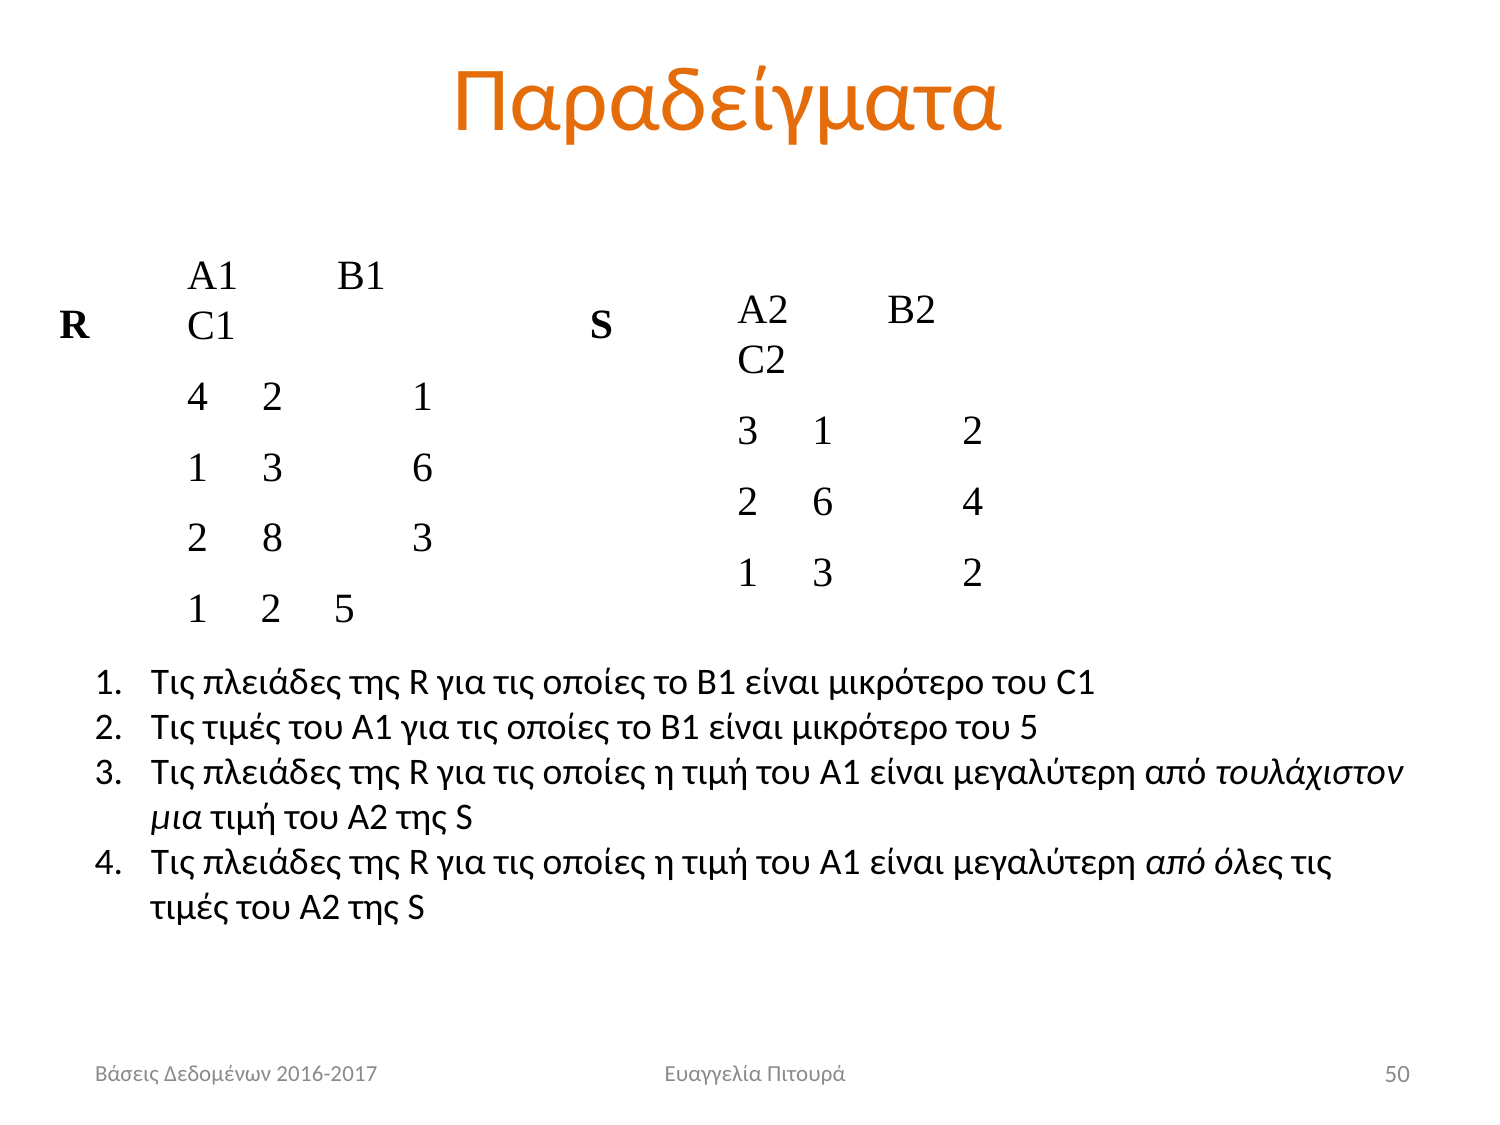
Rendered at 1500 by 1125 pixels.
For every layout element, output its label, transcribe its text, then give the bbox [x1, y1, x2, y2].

text_box Α2 Β2 C2 3 1 2 6 4 1 3 2 [722, 274, 1086, 603]
text_box Τις πλειάδες της R για τις οποίες το Β1 είναι μικρότερο του C1 Τις τιμές του Α1 για τις οποίες το Β1 είναι μικρότερο του 5 Τις πλειάδες της R για τις οποίες η τιμή του A1 είναι μεγαλύτερη από τουλάχιστον μια τιμή του Α2 της S Τις πλειάδες της R για τις οποίες η τιμή του A1 είναι μεγαλύτερη από όλες τις τιμές του Α2 της S [79, 649, 1421, 935]
slide_number 50 [1074, 1042, 1425, 1103]
title Παραδείγματα [53, 0, 1404, 188]
slide_number Βάσεις Δεδομένων 2016-2017 [80, 1042, 431, 1103]
text_box Α1 Β1 C1 4 2 1 3 6 8 3 1 2 5 [172, 240, 535, 639]
text_box R [44, 289, 133, 354]
footer Ευαγγελία Πιτουρά [517, 1042, 993, 1103]
text_box S [574, 289, 722, 354]
